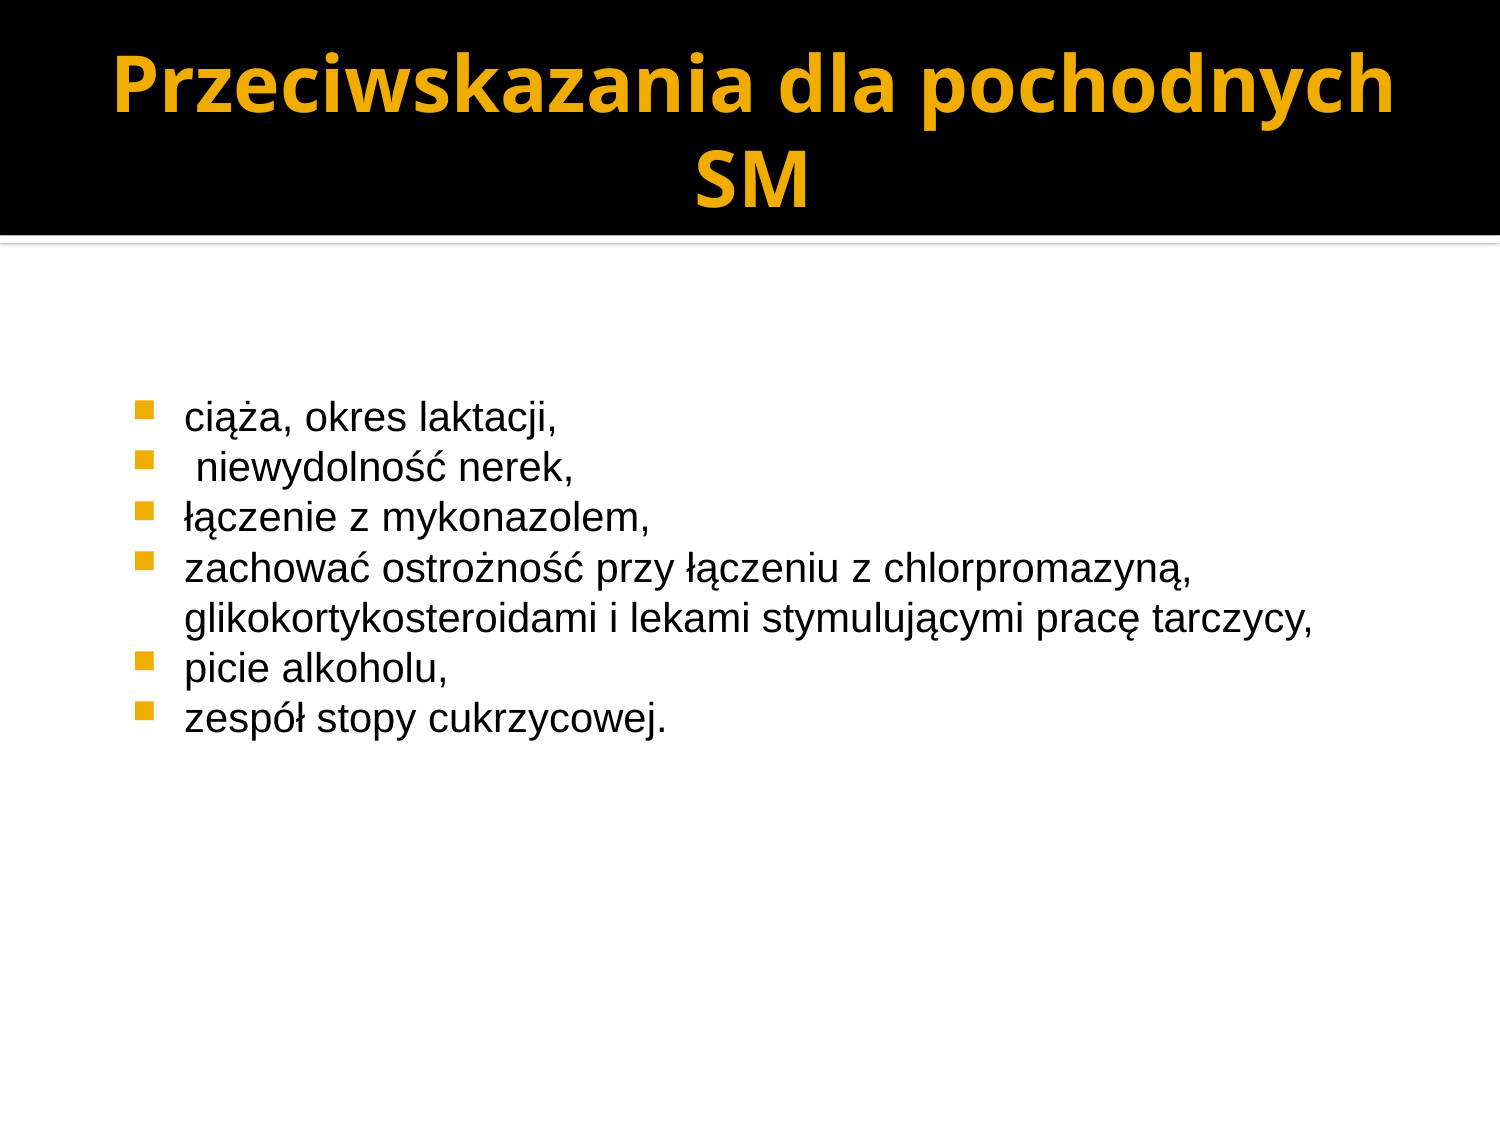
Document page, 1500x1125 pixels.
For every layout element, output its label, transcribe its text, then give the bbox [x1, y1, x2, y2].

title Przeciwskazania dla pochodnych SM [75, 25, 1425, 231]
list ciąża, okres laktacji, niewydolność nerek, łączenie z mykonazolem, zachować ostrożność przy łączeniu z chlorpromazyną, glikokortykosteroidami i lekami stymulującymi pracę tarczycy, picie alkoholu, zespół stopy cukrzycowej. [103, 375, 1397, 1014]
